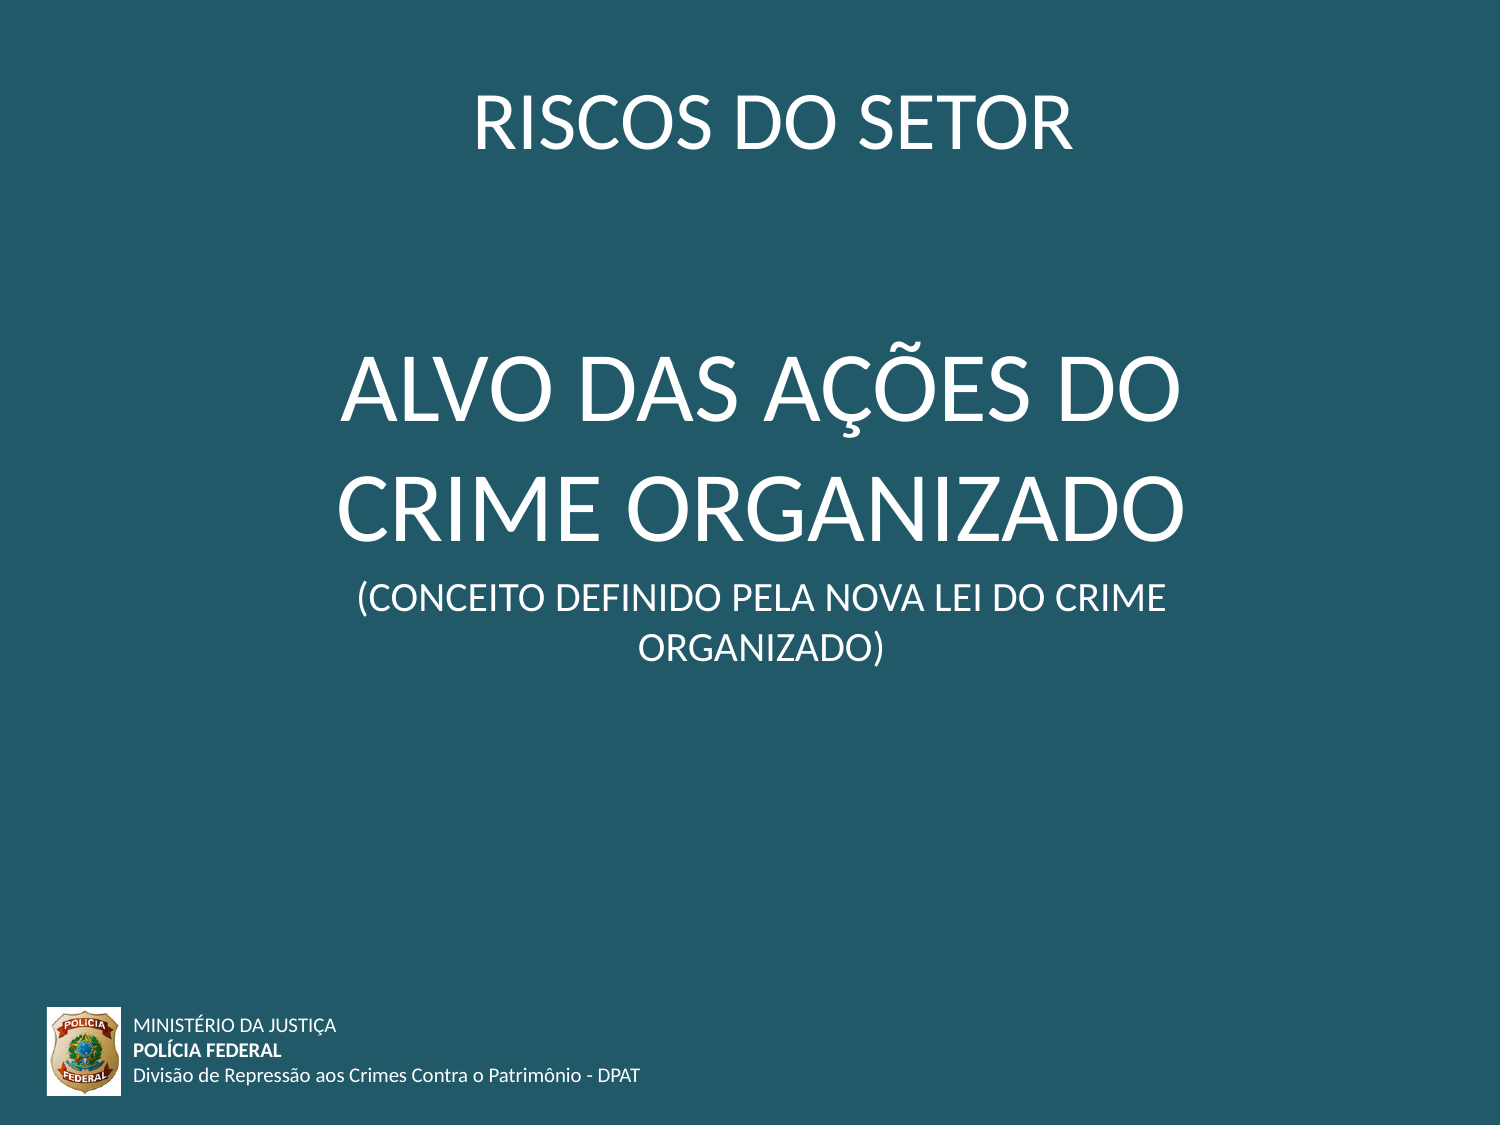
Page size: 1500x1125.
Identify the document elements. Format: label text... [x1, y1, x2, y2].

text_box RISCOS DO SETOR [152, 58, 1336, 244]
text_box MINISTÉRIO DA JUSTIÇA POLÍCIA FEDERAL Divisão de Repressão aos Crimes Contra o Patrimônio - DPAT [58, 1004, 692, 1125]
picture [46, 1007, 121, 1096]
subtitle ALVO DAS AÇÕES DO CRIME ORGANIZADO (CONCEITO DEFINIDO PELA NOVA LEI DO CRIME ORGANIZADO) [218, 314, 1306, 905]
